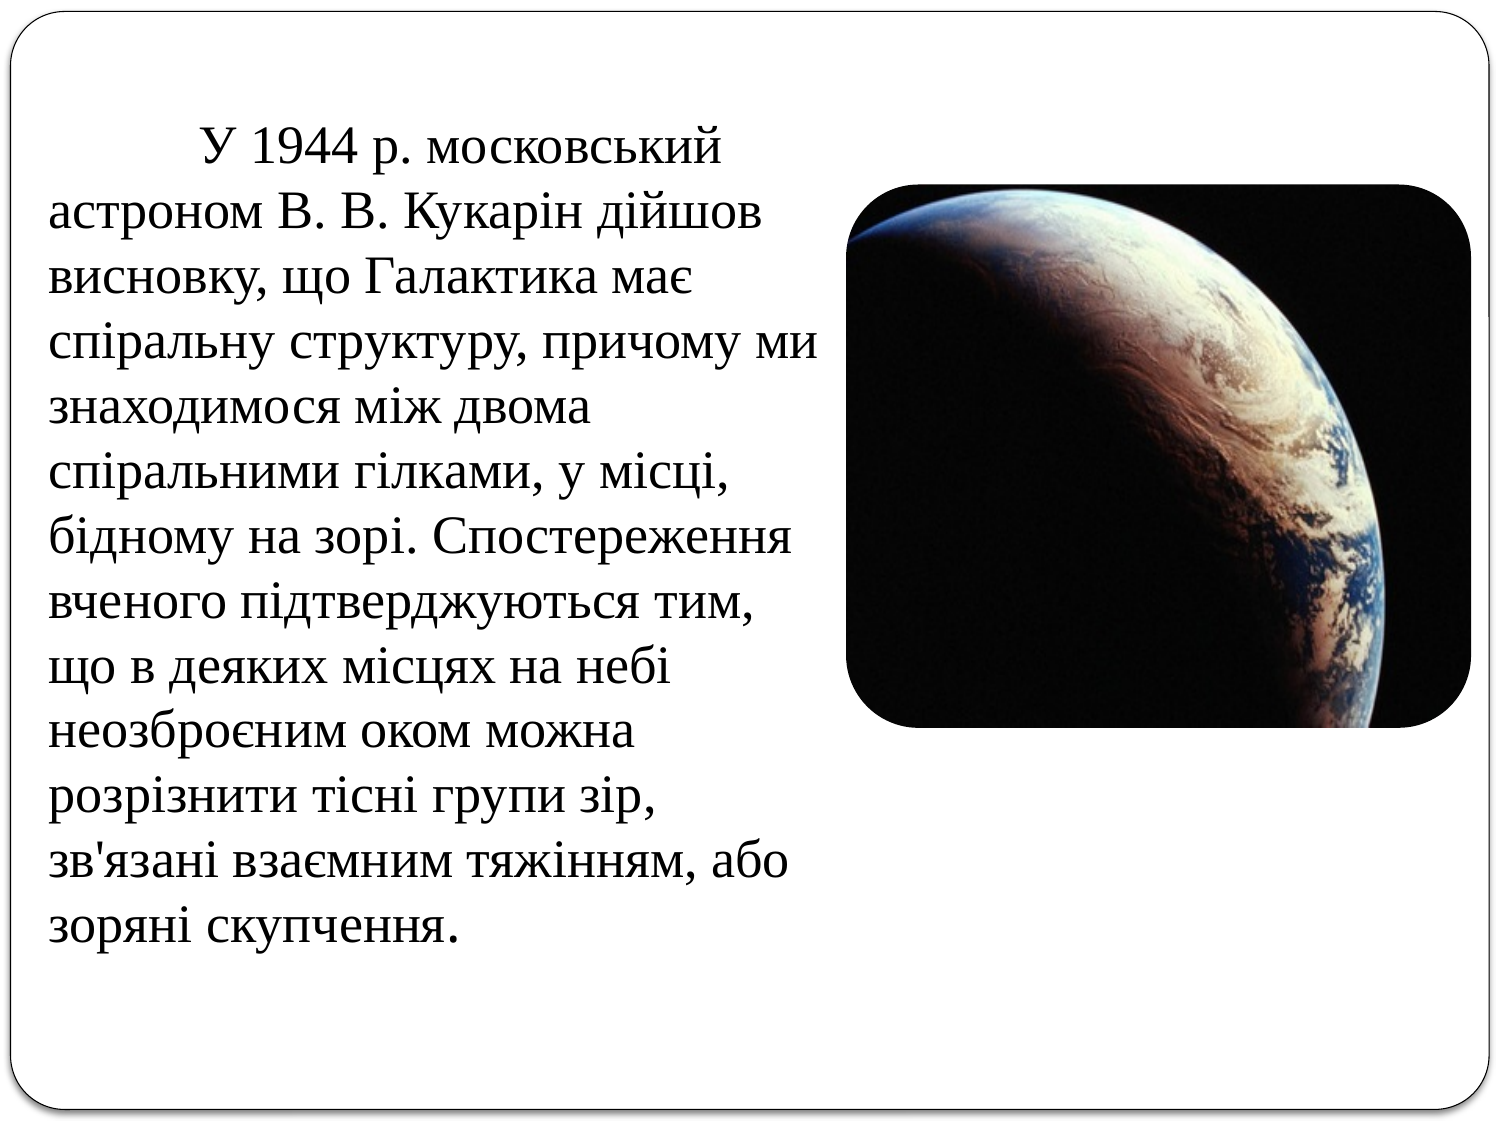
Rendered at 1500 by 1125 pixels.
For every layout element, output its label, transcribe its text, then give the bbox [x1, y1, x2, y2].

picture [845, 184, 1472, 729]
list У 1944 р. московський астроном В. В. Кукарін дійшов висновку, що Галактика має спіральну структуру, причому ми знаходимося між двома спіральними гілками, у місці, бідному на зорі. Спостереження вченого підтверджуються тим, що в деяких місцях на небі неозброєним оком можна розрізнити тісні групи зір, зв'язані взаємним тяжінням, або зоряні скупчення. [33, 101, 847, 1035]
